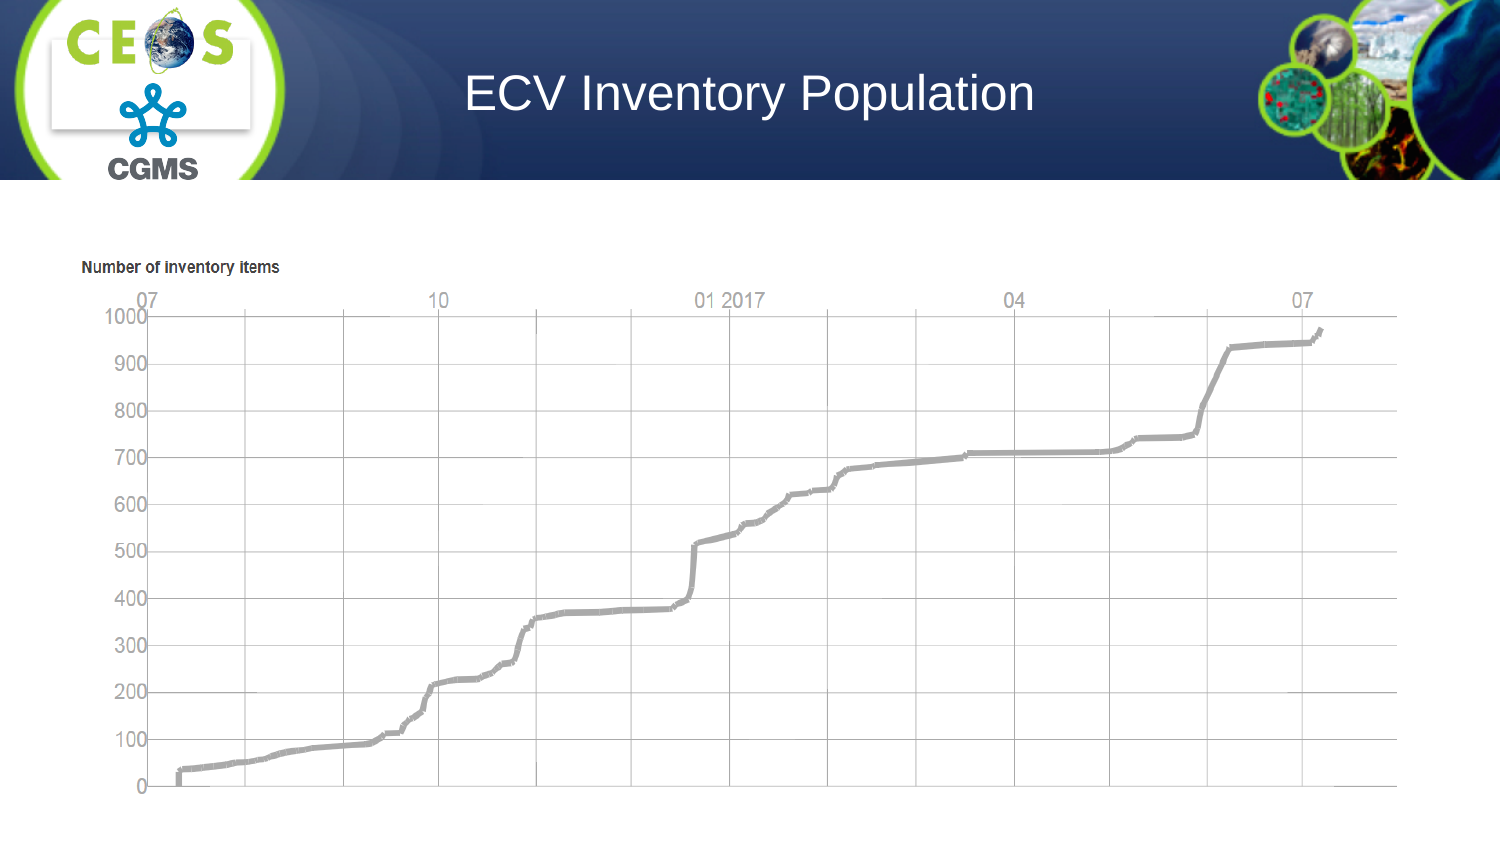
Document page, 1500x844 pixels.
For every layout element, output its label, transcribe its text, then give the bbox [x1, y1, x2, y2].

title ECV Inventory Population [331, 20, 1168, 161]
picture [67, 249, 1403, 799]
picture [0, 0, 1500, 180]
